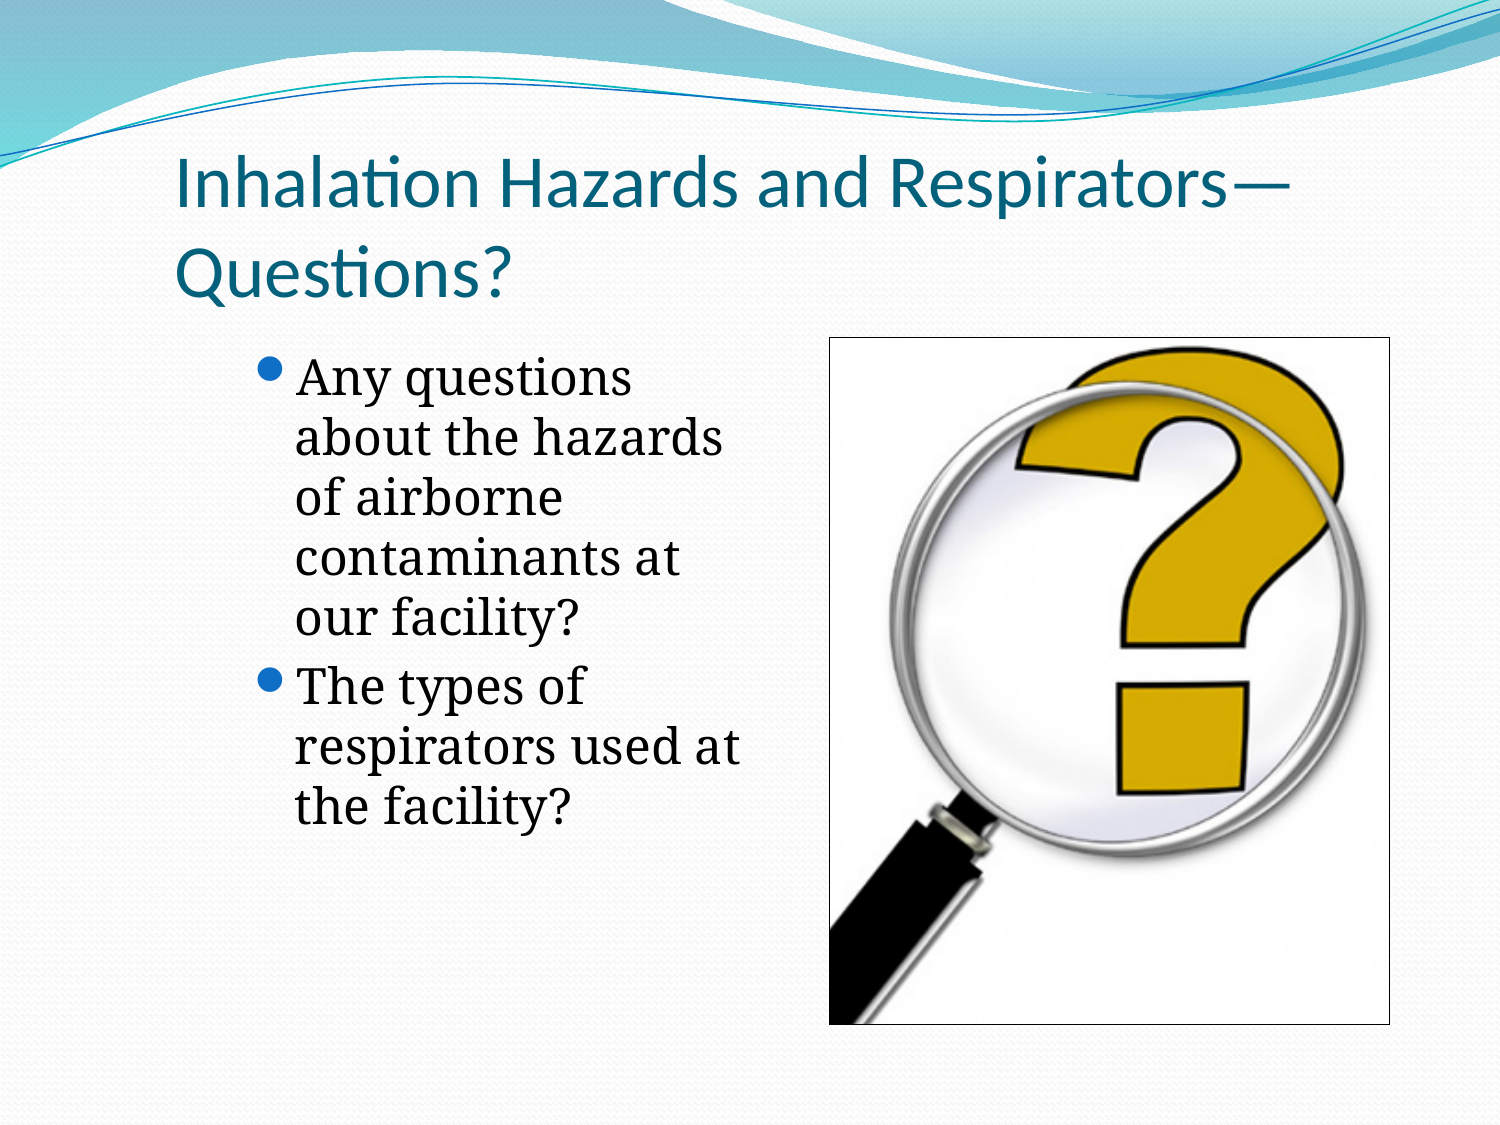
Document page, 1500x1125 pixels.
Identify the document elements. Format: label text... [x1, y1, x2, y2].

title Inhalation Hazards and Respirators—Questions? [174, 125, 1413, 313]
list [828, 337, 1390, 1026]
list Any questions about the hazards of airborne contaminants at our facility? The types of respirators used at the facility? [174, 337, 782, 1025]
